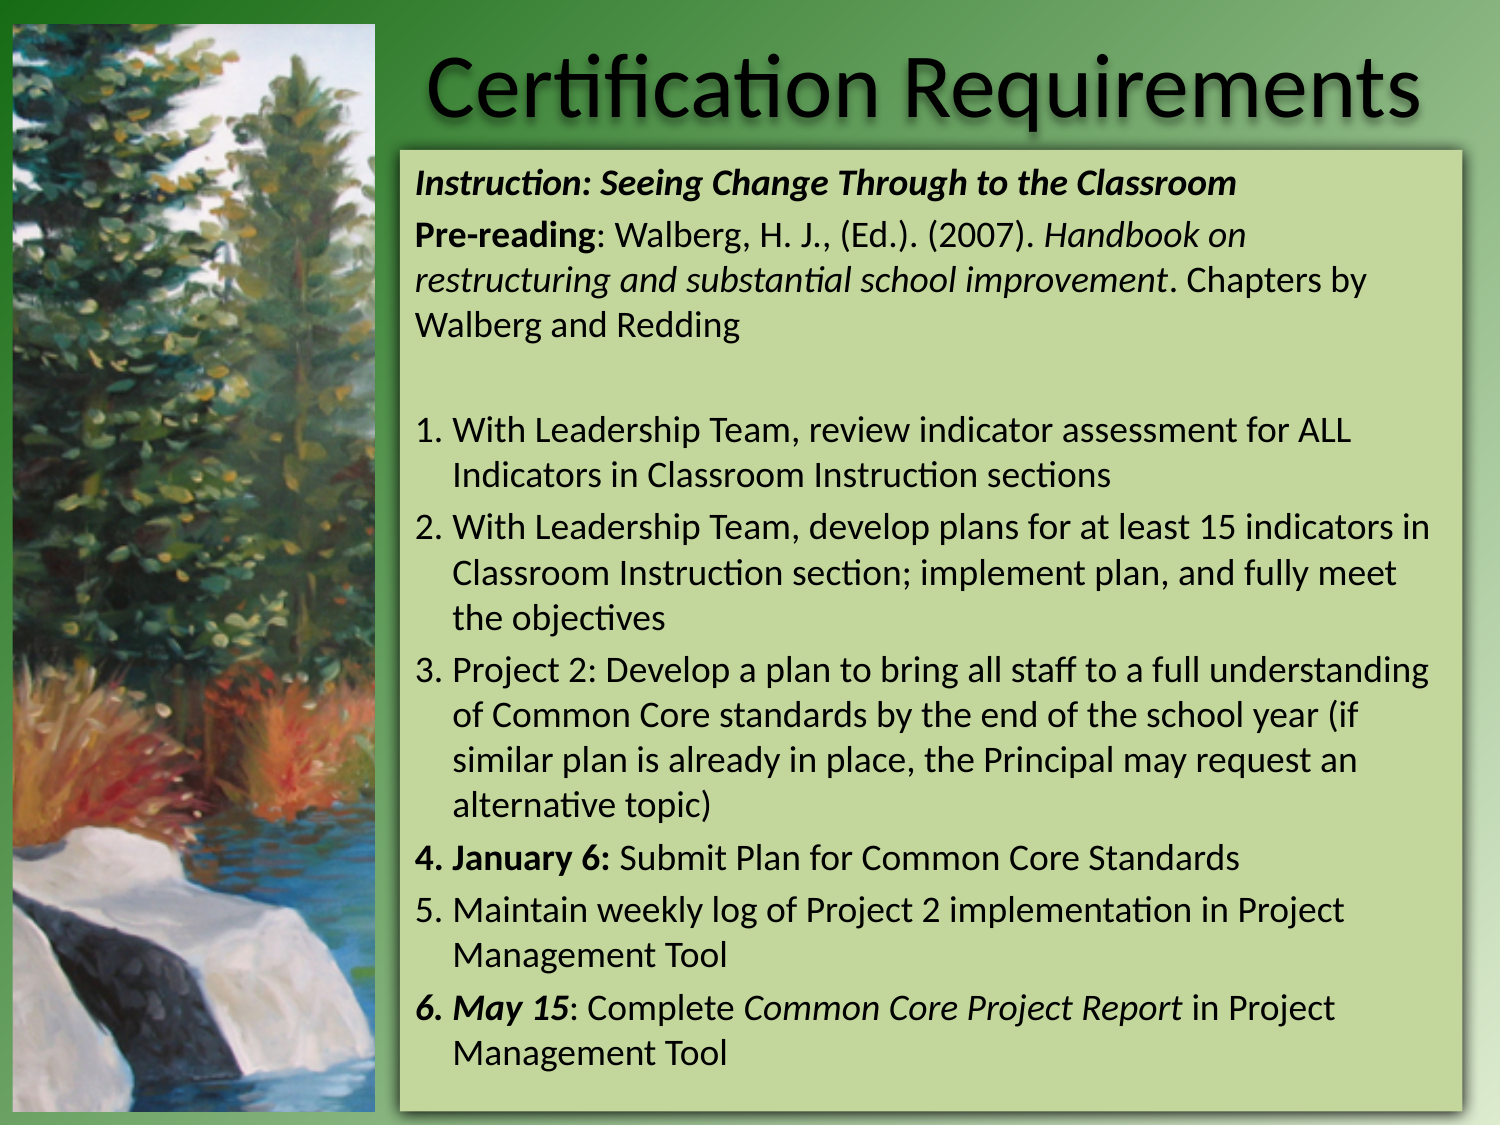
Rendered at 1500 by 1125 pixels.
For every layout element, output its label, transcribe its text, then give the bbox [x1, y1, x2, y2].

picture [12, 24, 376, 1112]
list Instruction: Seeing Change Through to the Classroom Pre-reading: Walberg, H. J., (Ed.). (2007). Handbook on restructuring and substantial school improvement. Chapters by Walberg and Redding With Leadership Team, review indicator assessment for ALL Indicators in Classroom Instruction sections With Leadership Team, develop plans for at least 15 indicators in Classroom Instruction section; implement plan, and fully meet the objectives Project 2: Develop a plan to bring all staff to a full understanding of Common Core standards by the end of the school year (if similar plan is already in place, the Principal may request an alternative topic) January 6: Submit Plan for Common Core Standards Maintain weekly log of Project 2 implementation in Project Management Tool May 15: Complete Common Core Project Report in Project Management Tool [399, 149, 1463, 1112]
title Certification Requirements [387, 0, 1463, 152]
